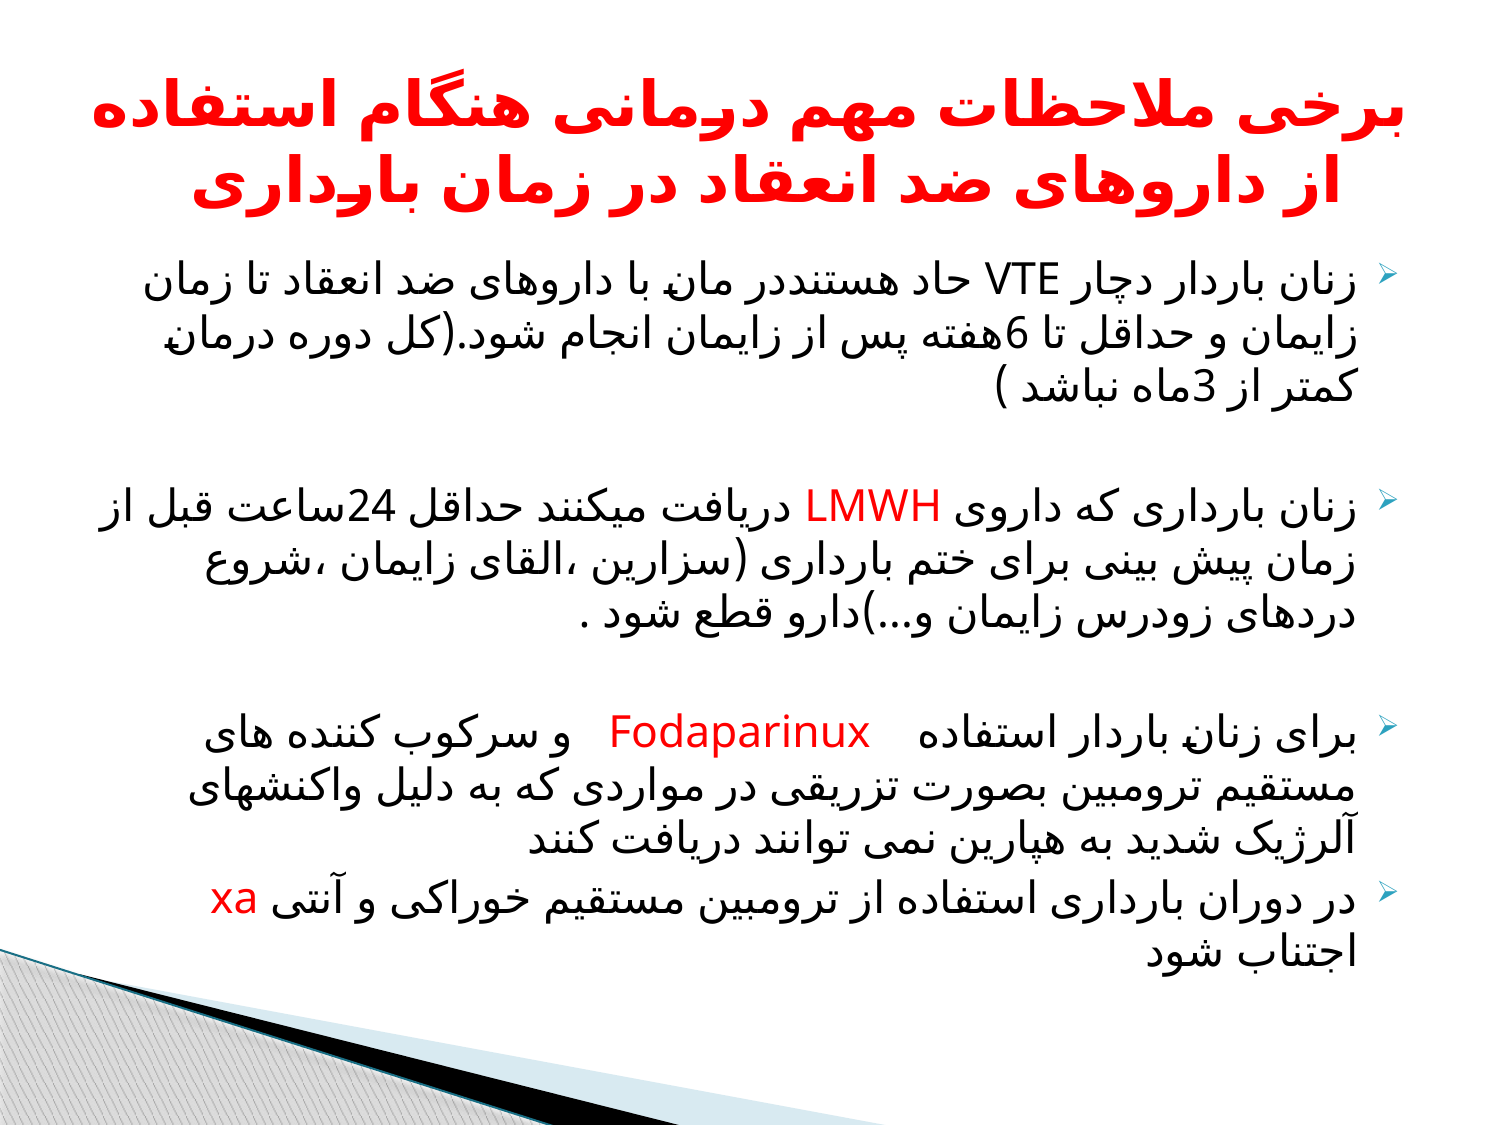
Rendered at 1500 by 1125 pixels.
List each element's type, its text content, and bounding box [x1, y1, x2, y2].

list زنان باردار دچار VTE حاد هستنددر مان با داروهای ضد انعقاد تا زمان زایمان و حداقل تا 6هفته پس از زایمان انجام شود.(کل دوره درمان کمتر از 3ماه نباشد ) زنان بارداری که داروی LMWH دریافت میکنند حداقل 24ساعت قبل از زمان پیش بینی برای ختم بارداری (سزارین ،القای زایمان ،شروع دردهای زودرس زایمان و...)دارو قطع شود . برای زنان باردار استفاده Fodaparinux و سرکوب کننده های مستقیم ترومبین بصورت تزریقی در مواردی که به دلیل واکنشهای آلرژیک شدید به هپارین نمی توانند دریافت کنند در دوران بارداری استفاده از ترومبین مستقیم خوراکی و آنتی xa اجتناب شود [75, 243, 1425, 986]
title برخی ملاحظات مهم درمانی هنگام استفاده از داروهای ضد انعقاد در زمان بارداری [75, 45, 1425, 233]
